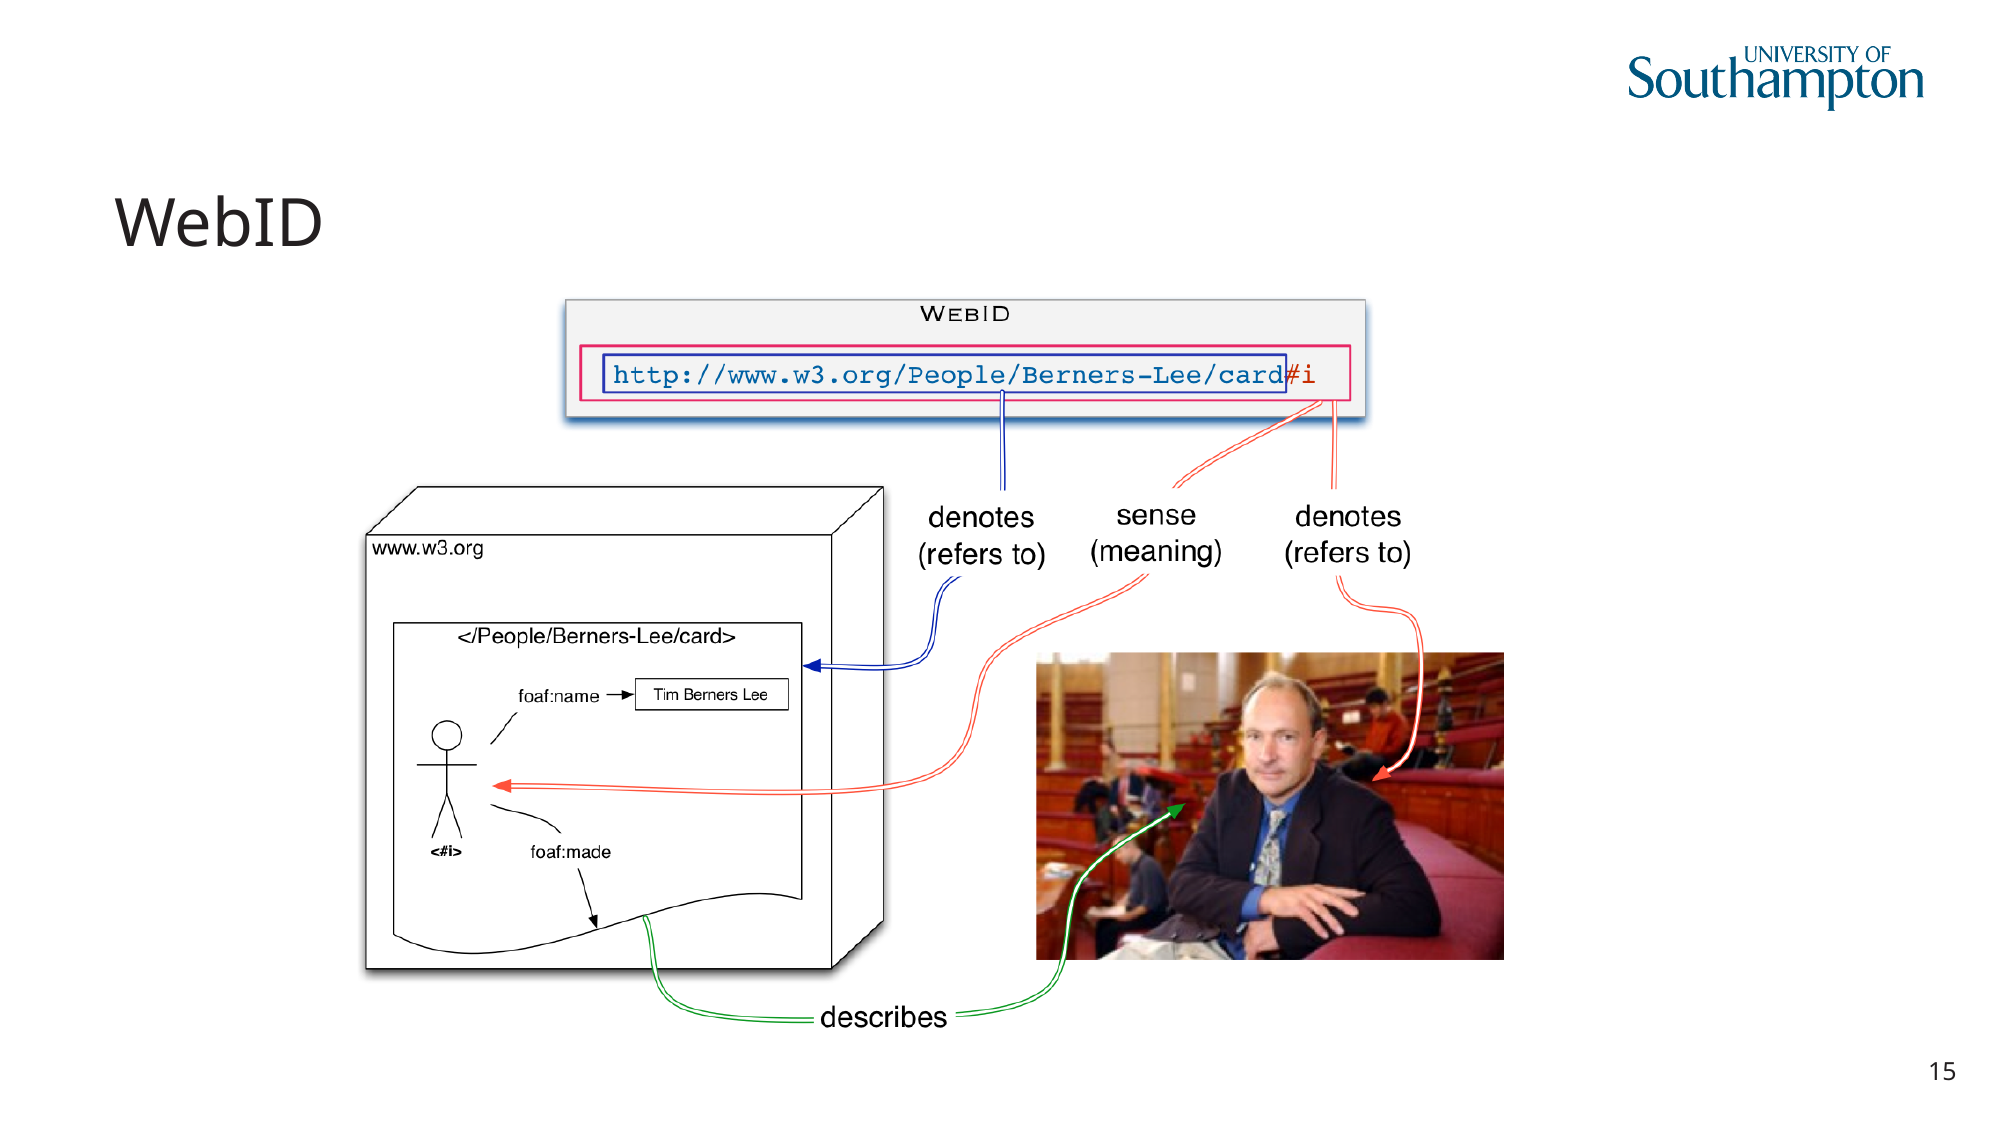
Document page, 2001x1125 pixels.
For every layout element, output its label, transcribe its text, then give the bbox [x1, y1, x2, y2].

title WebID [102, 113, 1898, 268]
picture [1629, 71, 1648, 95]
picture [351, 290, 1504, 1039]
picture [1629, 46, 1924, 111]
picture [1869, 48, 1877, 60]
